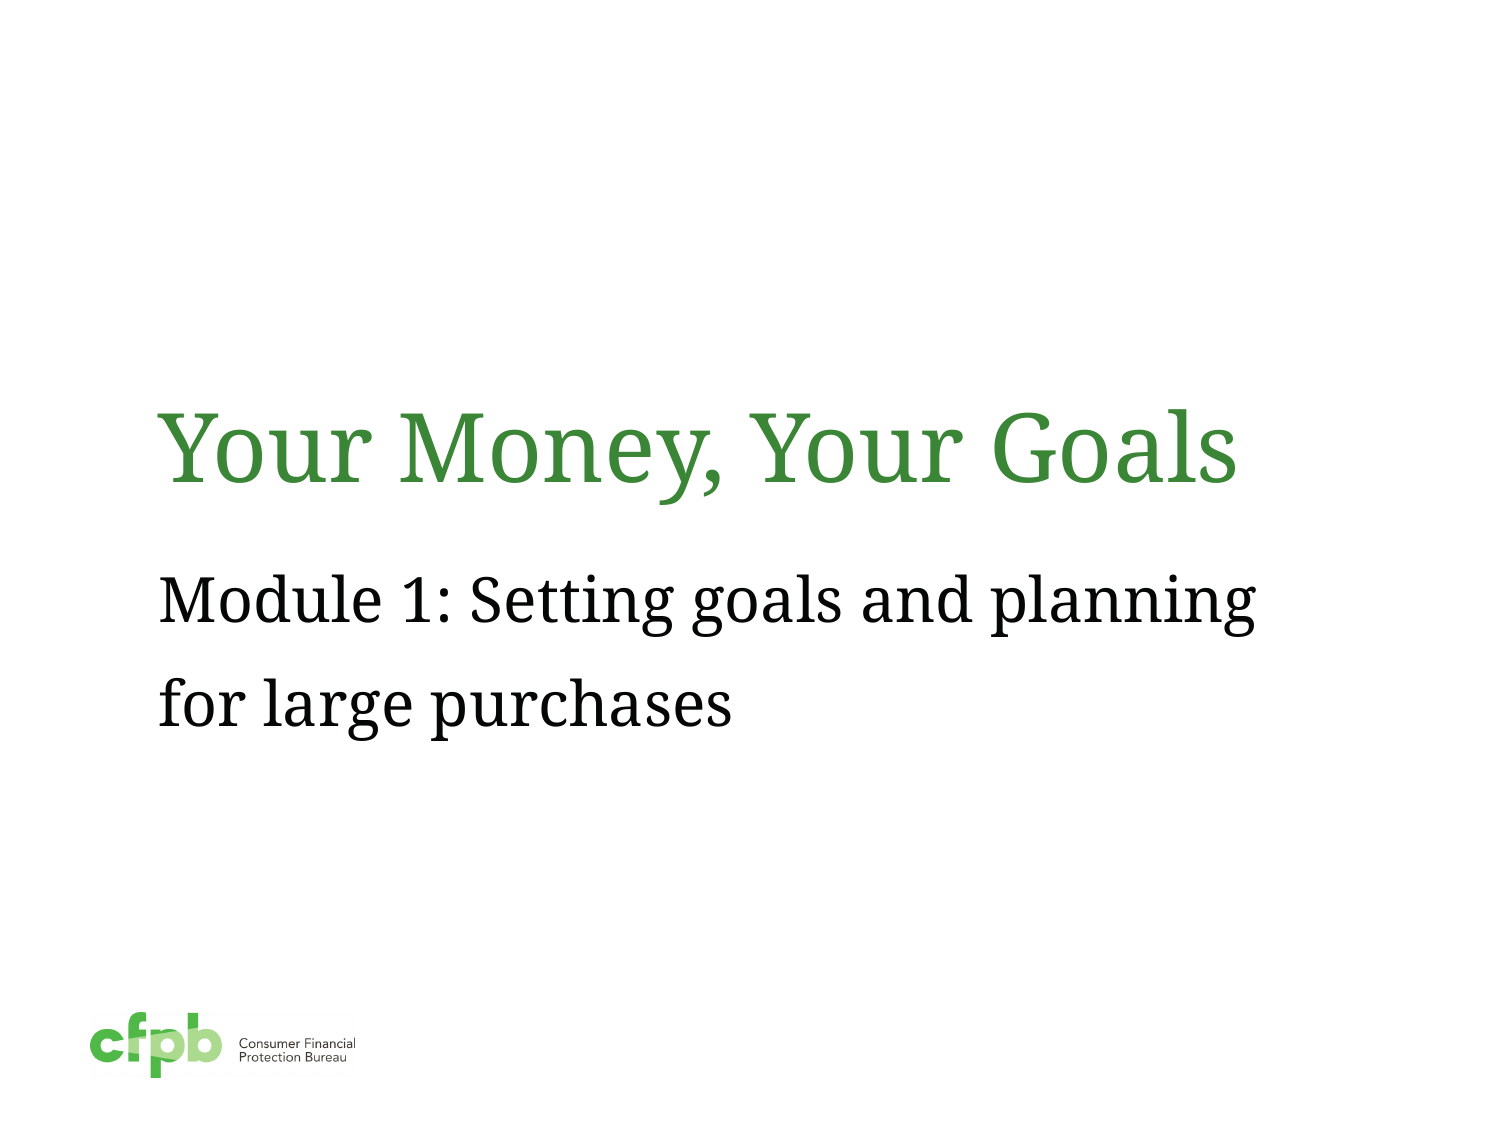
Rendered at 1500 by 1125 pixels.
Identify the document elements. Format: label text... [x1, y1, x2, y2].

subtitle Module 1: Setting goals and planning for large purchases [148, 525, 1348, 642]
title Your Money, Your Goals [148, 377, 1348, 522]
picture [90, 1012, 355, 1078]
